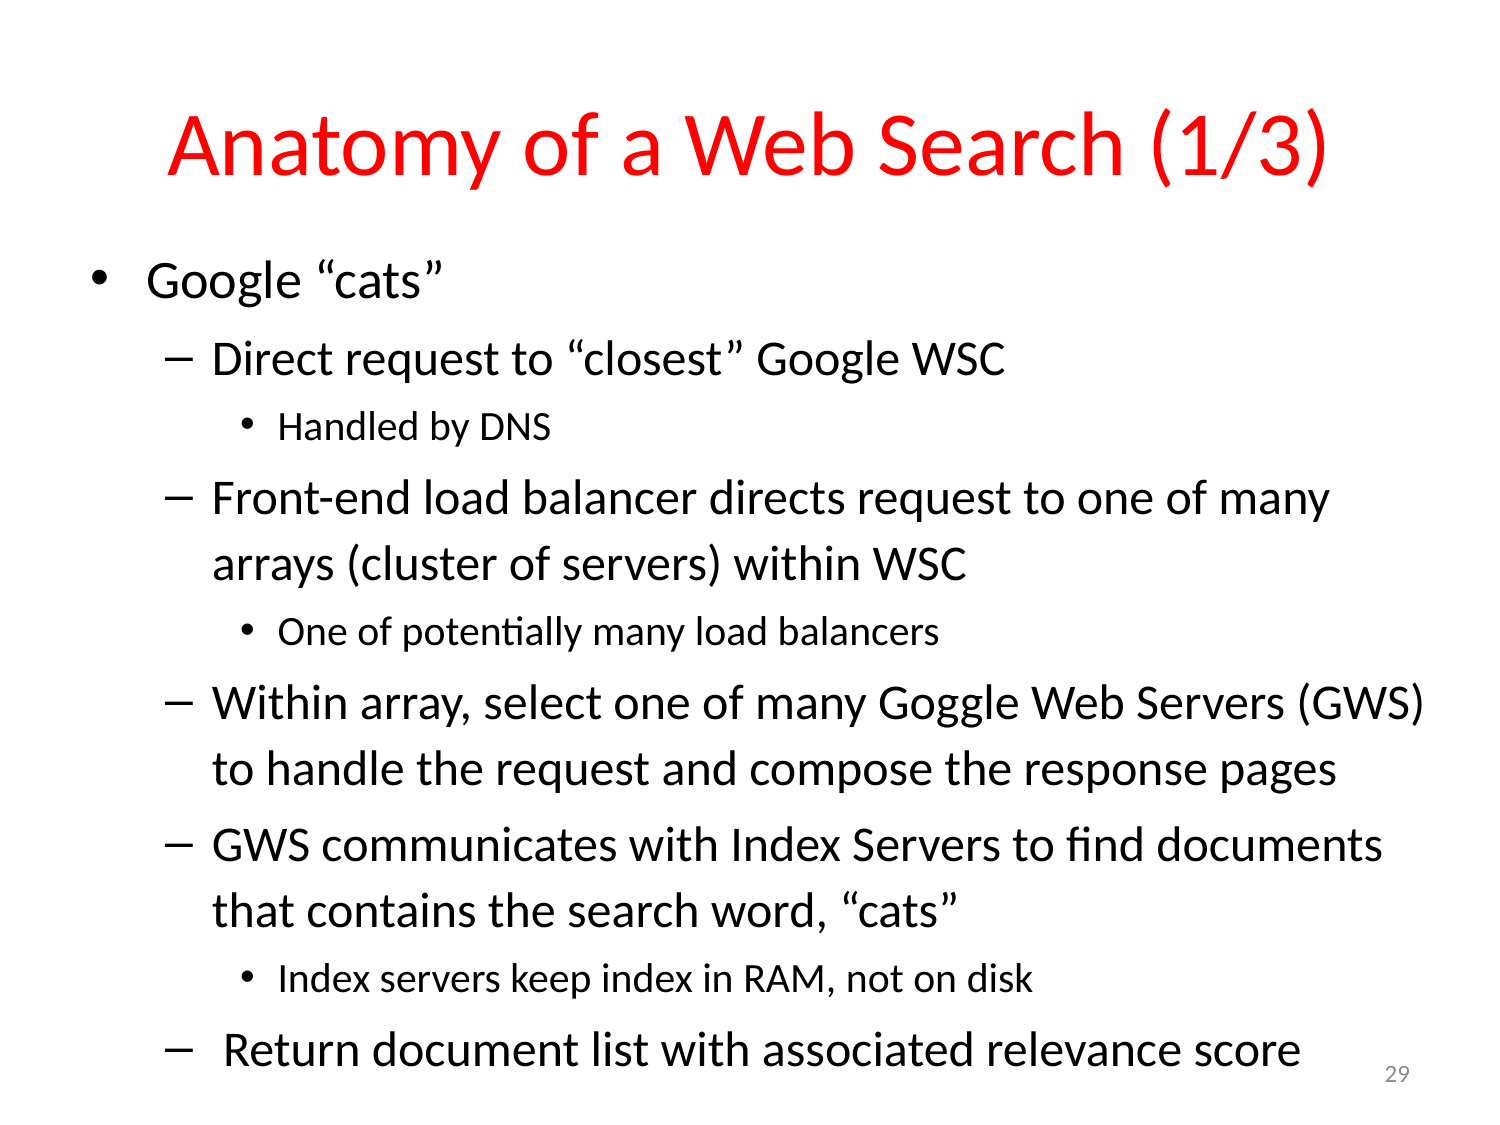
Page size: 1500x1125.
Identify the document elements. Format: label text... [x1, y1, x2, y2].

title Anatomy of a Web Search (1/3) [75, 45, 1425, 230]
list Google “cats” Direct request to “closest” Google WSC Handled by DNS Front-end load balancer directs request to one of many arrays (cluster of servers) within WSC One of potentially many load balancers Within array, select one of many Goggle Web Servers (GWS) to handle the request and compose the response pages GWS communicates with Index Servers to find documents that contains the search word, “cats” Index servers keep index in RAM, not on disk Return document list with associated relevance score [75, 230, 1466, 1035]
slide_number 29 [1074, 1042, 1425, 1103]
